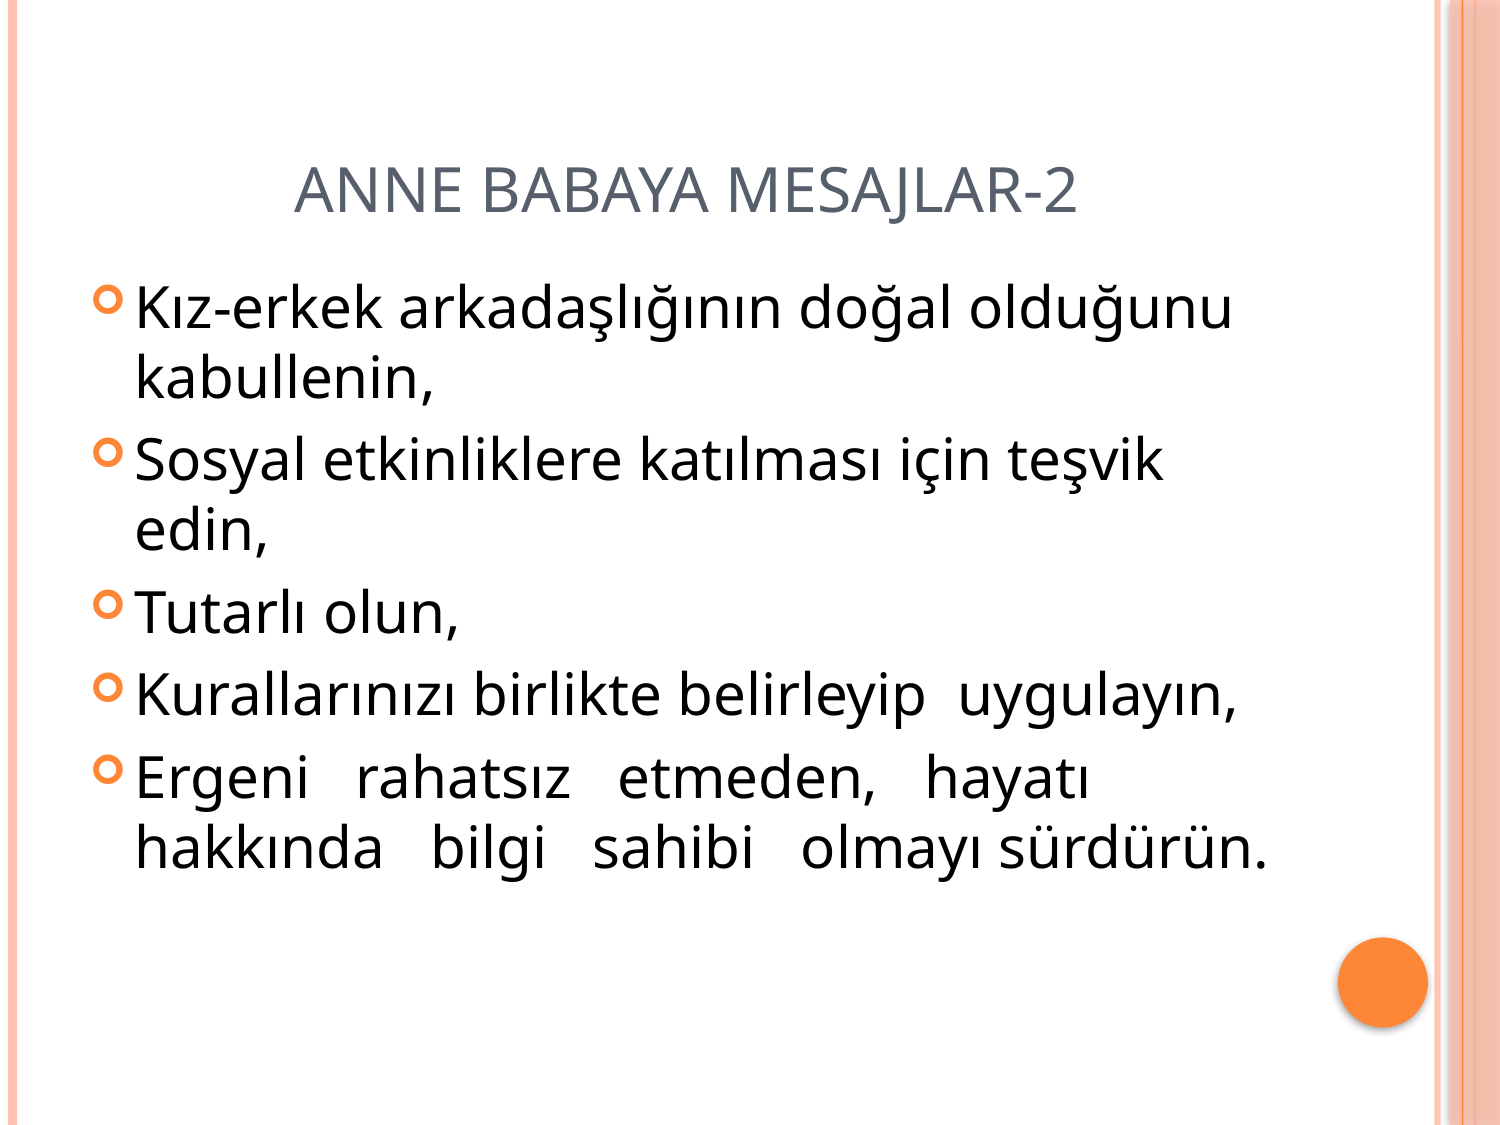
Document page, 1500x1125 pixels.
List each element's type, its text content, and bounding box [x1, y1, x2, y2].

title Anne Babaya Mesajlar-2 [75, 45, 1300, 233]
list Kız-erkek arkadaşlığının doğal olduğunu kabullenin, Sosyal etkinliklere katılması için teşvik edin, Tutarlı olun, Kurallarınızı birlikte belirleyip uygulayın, Ergeni rahatsız etmeden, hayatı hakkında bilgi sahibi olmayı sürdürün. [75, 262, 1300, 1062]
